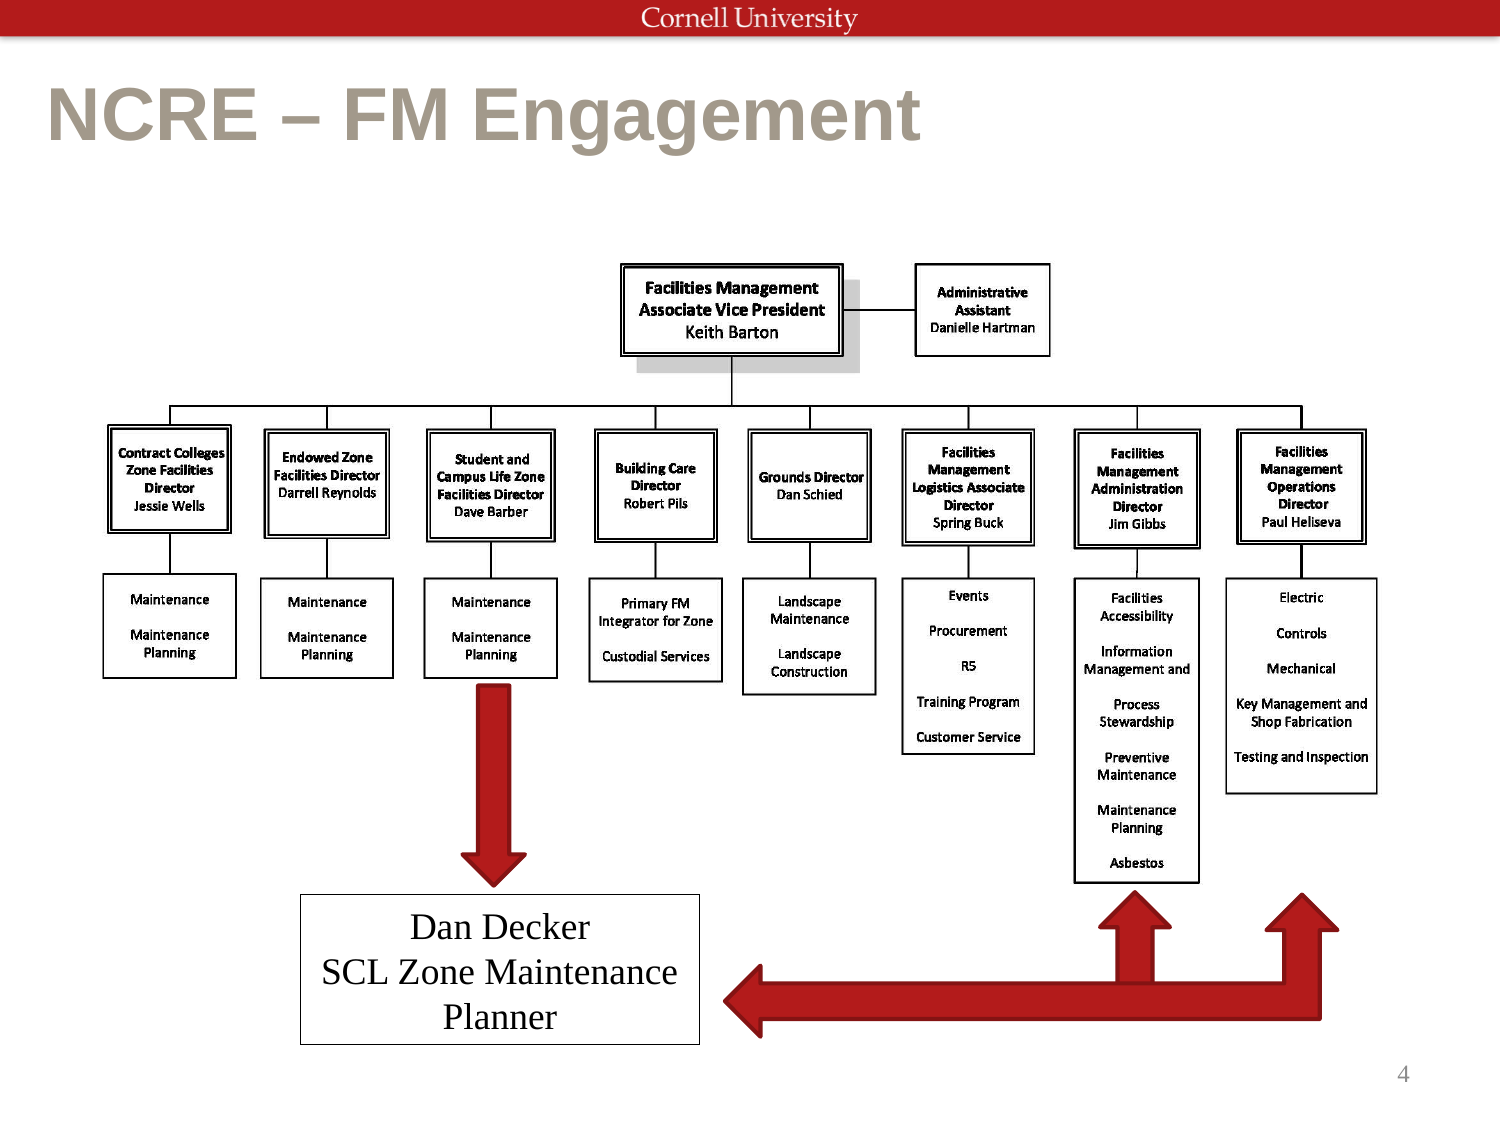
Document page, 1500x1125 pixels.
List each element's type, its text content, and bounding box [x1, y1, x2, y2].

text_box Dan Decker SCL Zone Maintenance Planner [300, 934, 700, 1045]
slide_number 4 [1074, 1042, 1425, 1103]
text_box [1115, 934, 1155, 981]
text_box [722, 934, 1322, 1039]
picture [635, 0, 858, 54]
picture [15, 249, 1472, 926]
text_box NCRE – FM Engagement [31, 54, 1456, 167]
